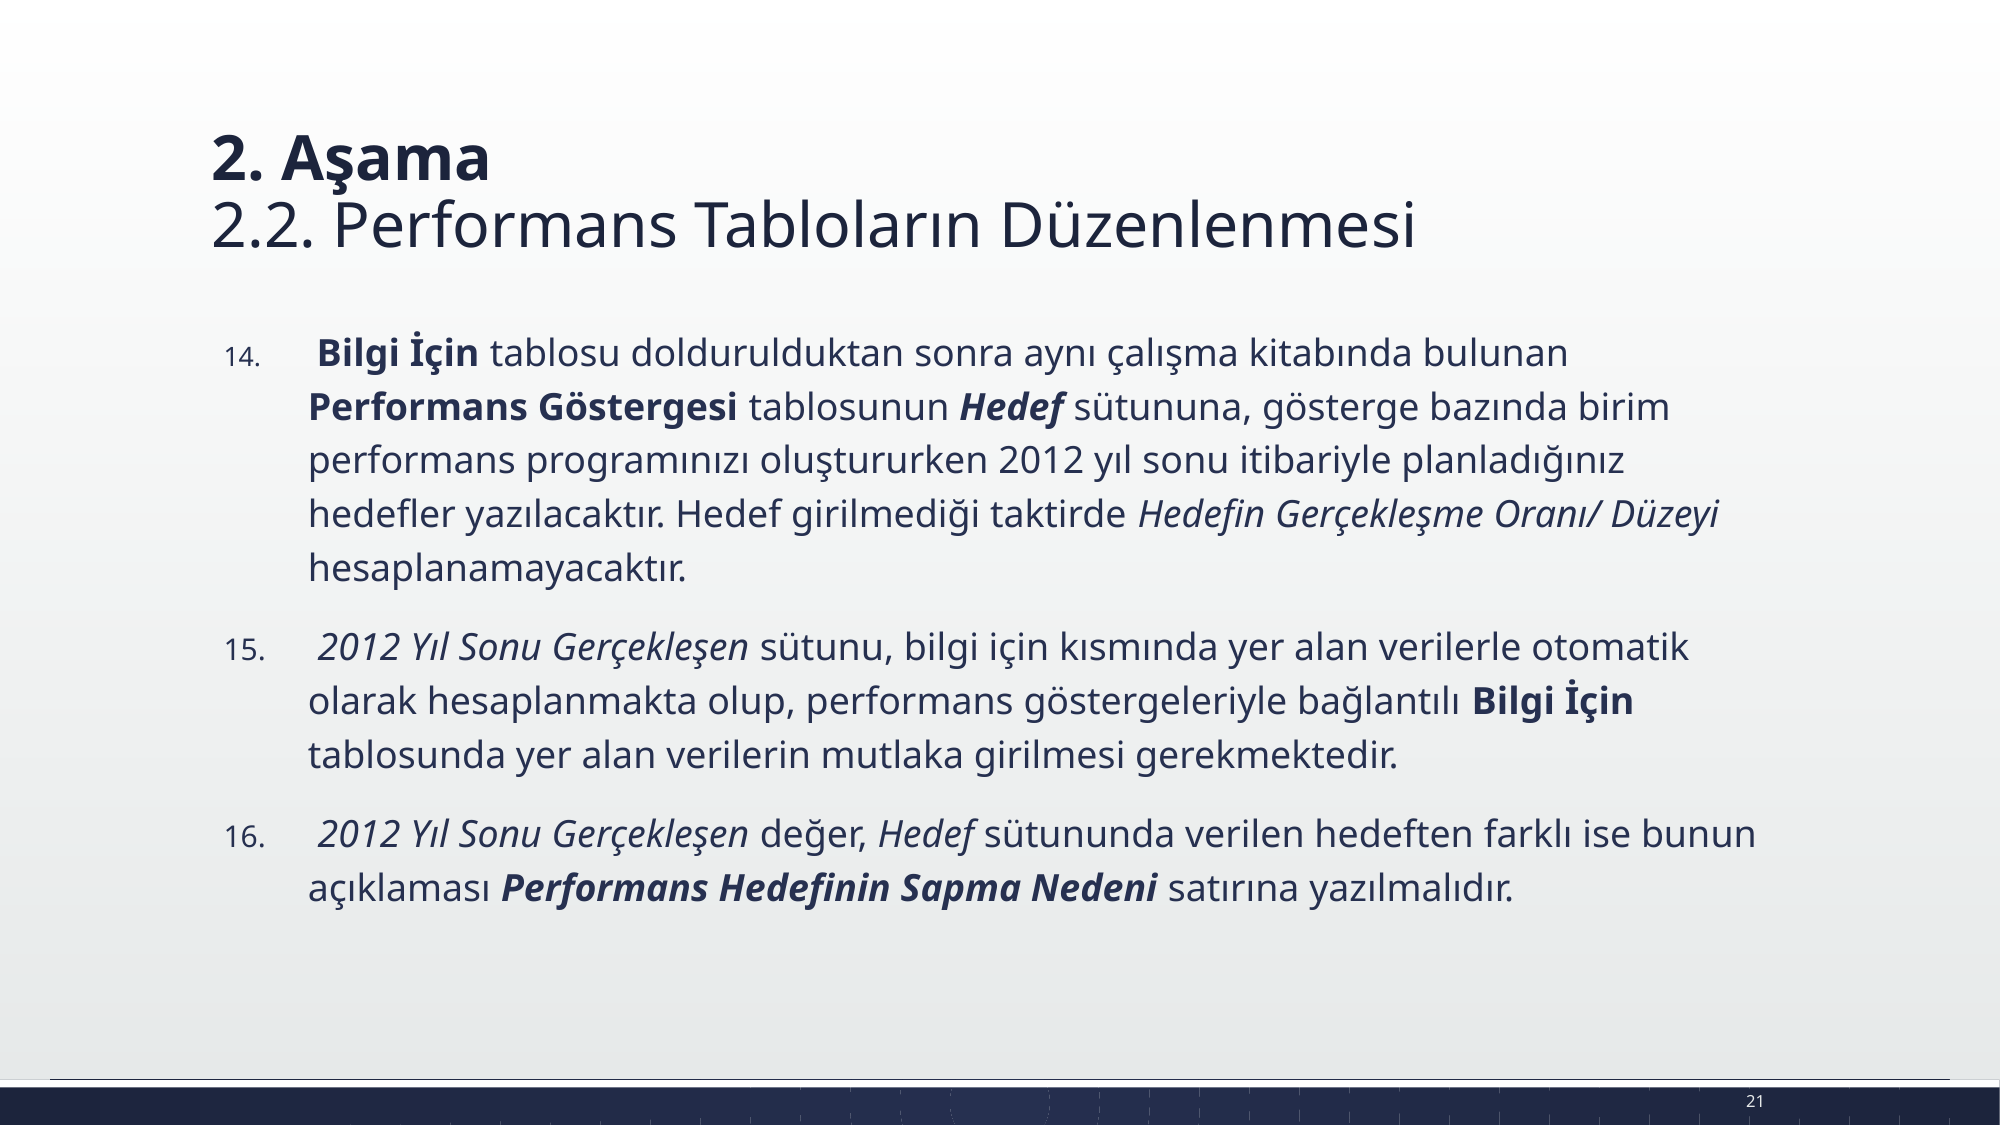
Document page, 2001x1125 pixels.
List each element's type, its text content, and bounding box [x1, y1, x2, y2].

list Bilgi İçin tablosu doldurulduktan sonra aynı çalışma kitabında bulunan Performans Göstergesi tablosunun Hedef sütununa, gösterge bazında birim performans programınızı oluştururken 2012 yıl sonu itibariyle planladığınız hedefler yazılacaktır. Hedef girilmediği taktirde Hedefin Gerçekleşme Oranı/ Düzeyi hesaplanamayacaktır. 2012 Yıl Sonu Gerçekleşen sütunu, bilgi için kısmında yer alan verilerle otomatik olarak hesaplanmakta olup, performans göstergeleriyle bağlantılı Bilgi İçin tablosunda yer alan verilerin mutlaka girilmesi gerekmektedir. 2012 Yıl Sonu Gerçekleşen değer, Hedef sütununda verilen hedeften farklı ise bunun açıklaması Performans Hedefinin Sapma Nedeni satırına yazılmalıdır. [208, 311, 1780, 976]
slide_number 21 [1674, 1083, 1780, 1122]
title 2. Aşama 2.2. Performans Tabloların Düzenlenmesi [196, 66, 1851, 269]
